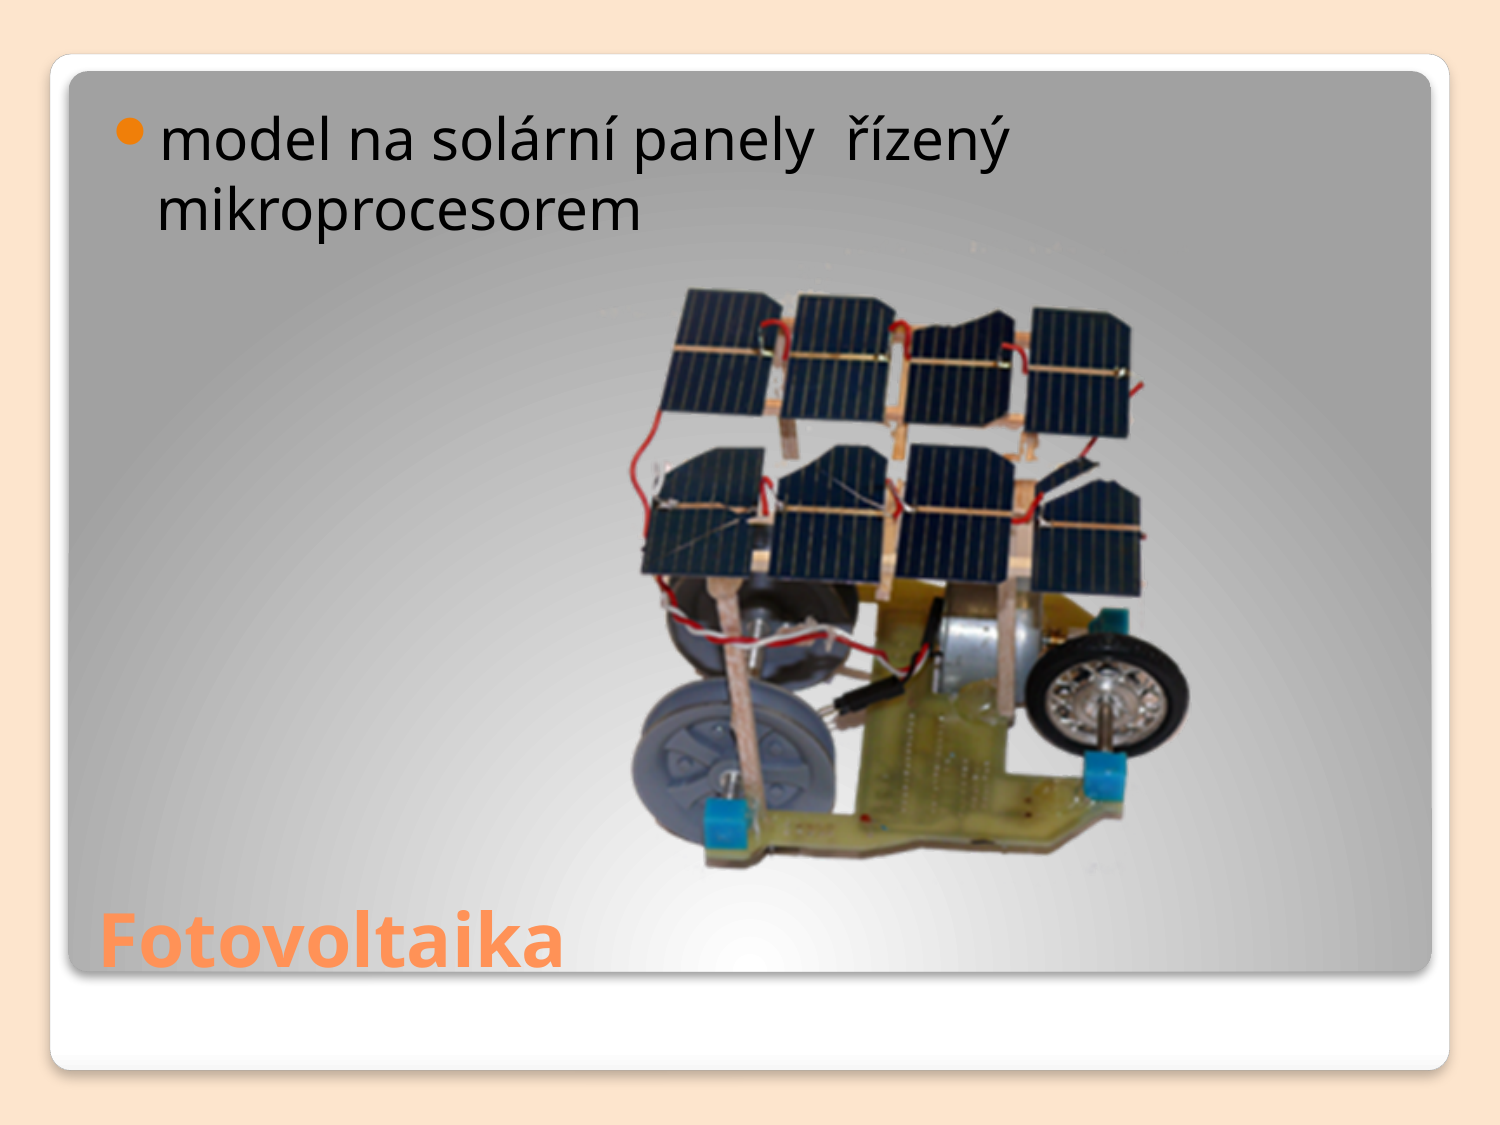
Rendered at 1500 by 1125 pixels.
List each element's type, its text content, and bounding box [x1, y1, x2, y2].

list model na solární panely řízený mikroprocesorem [82, 86, 1425, 774]
title Fotovoltaika [82, 817, 1425, 990]
picture [596, 238, 1195, 890]
